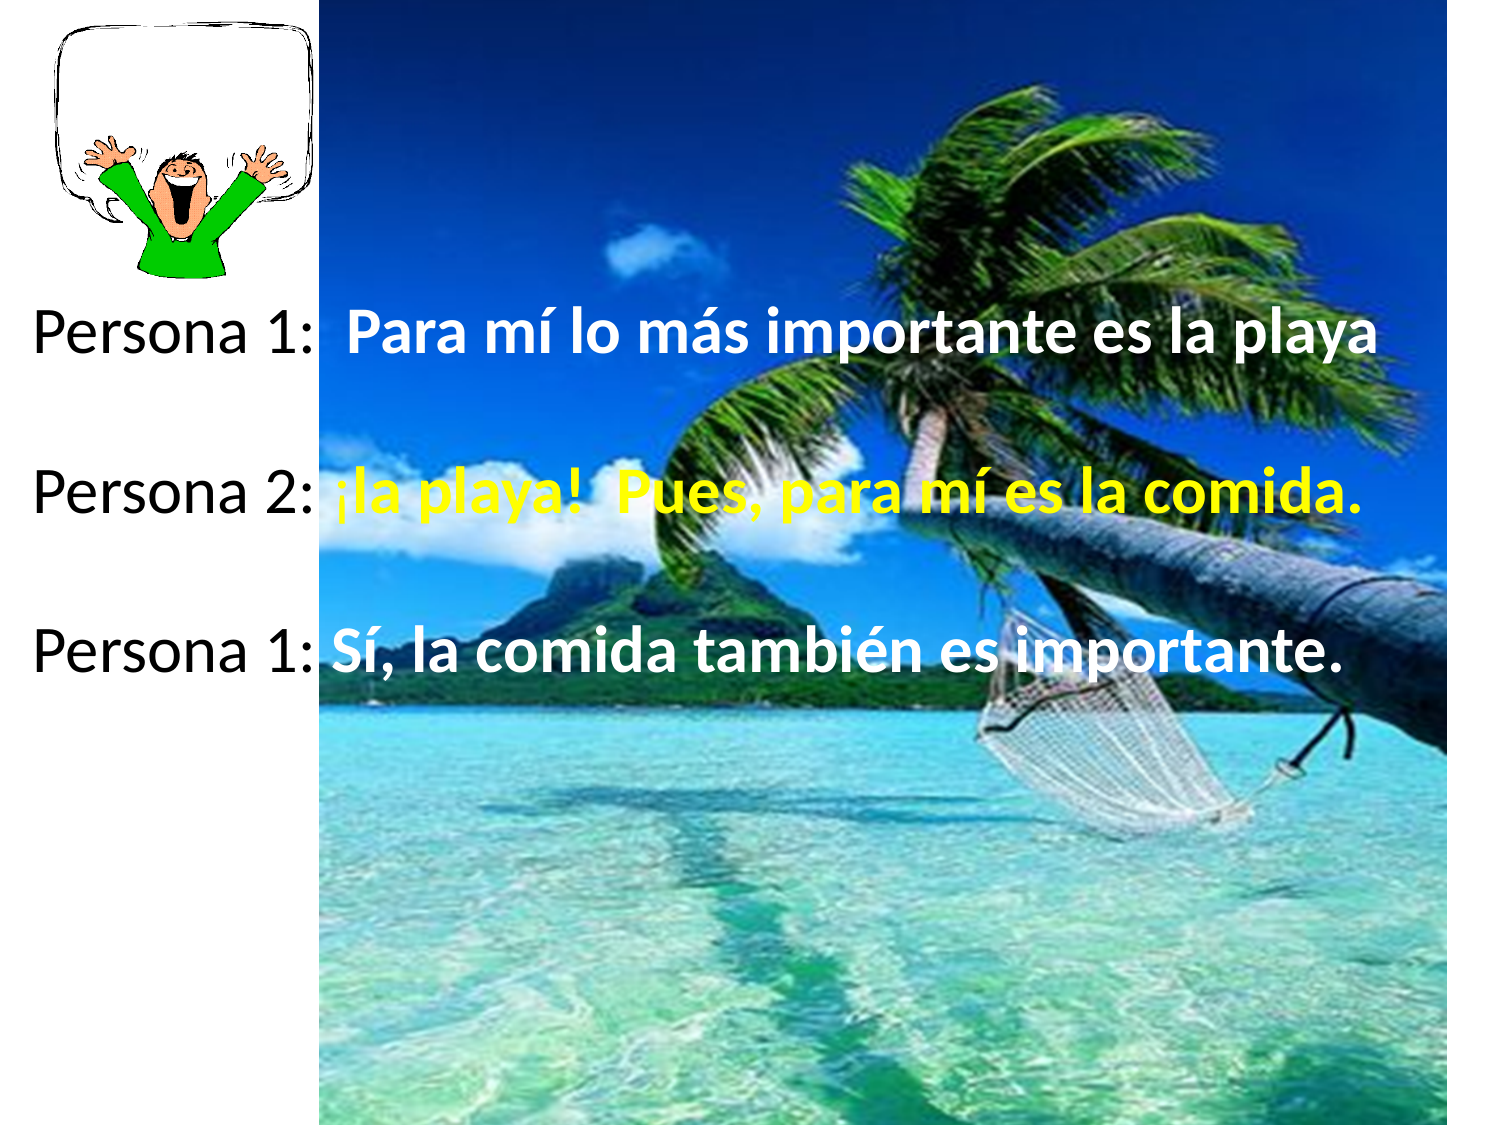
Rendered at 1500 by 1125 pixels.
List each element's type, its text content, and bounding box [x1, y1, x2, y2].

list Persona 1: Para mí lo más importante es la playa Persona 2: ¡la playa! Pues, para mí es la comida. Persona 1: Sí, la comida también es importante. [17, 278, 312, 797]
picture [318, 0, 1448, 1125]
picture [52, 18, 314, 280]
